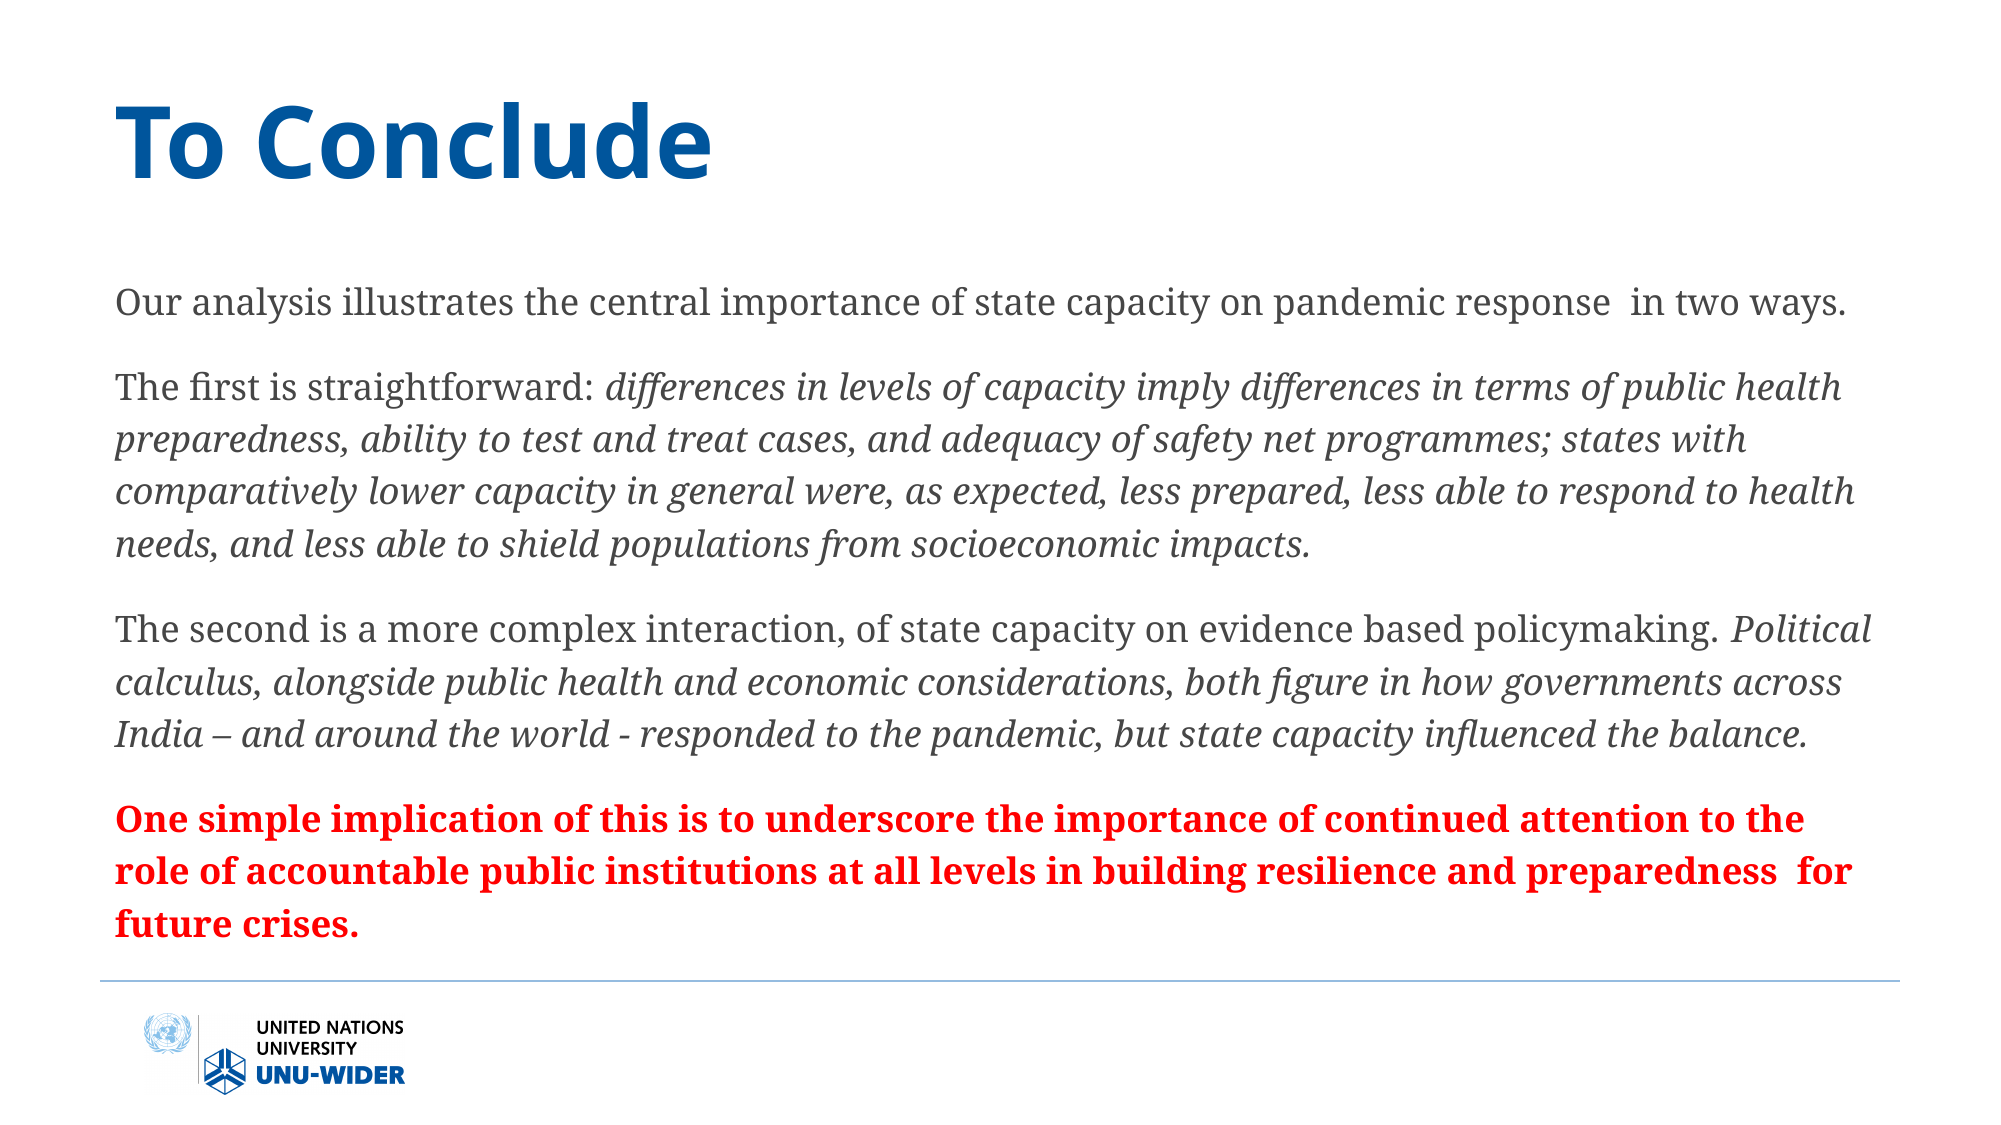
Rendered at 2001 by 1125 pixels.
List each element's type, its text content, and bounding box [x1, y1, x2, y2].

list Our analysis illustrates the central importance of state capacity on pandemic response in two ways. The first is straightforward: differences in levels of capacity imply differences in terms of public health preparedness, ability to test and treat cases, and adequacy of safety net programmes; states with comparatively lower capacity in general were, as expected, less prepared, less able to respond to health needs, and less able to shield populations from socioeconomic impacts. The second is a more complex interaction, of state capacity on evidence based policymaking. Political calculus, alongside public health and economic considerations, both figure in how governments across India – and around the world - responded to the pandemic, but state capacity influenced the balance. One simple implication of this is to underscore the importance of continued attention to the role of accountable public institutions at all levels in building resilience and preparedness for future crises. [99, 262, 1900, 1005]
picture [144, 1013, 405, 1095]
title To Conclude [99, 45, 1900, 233]
